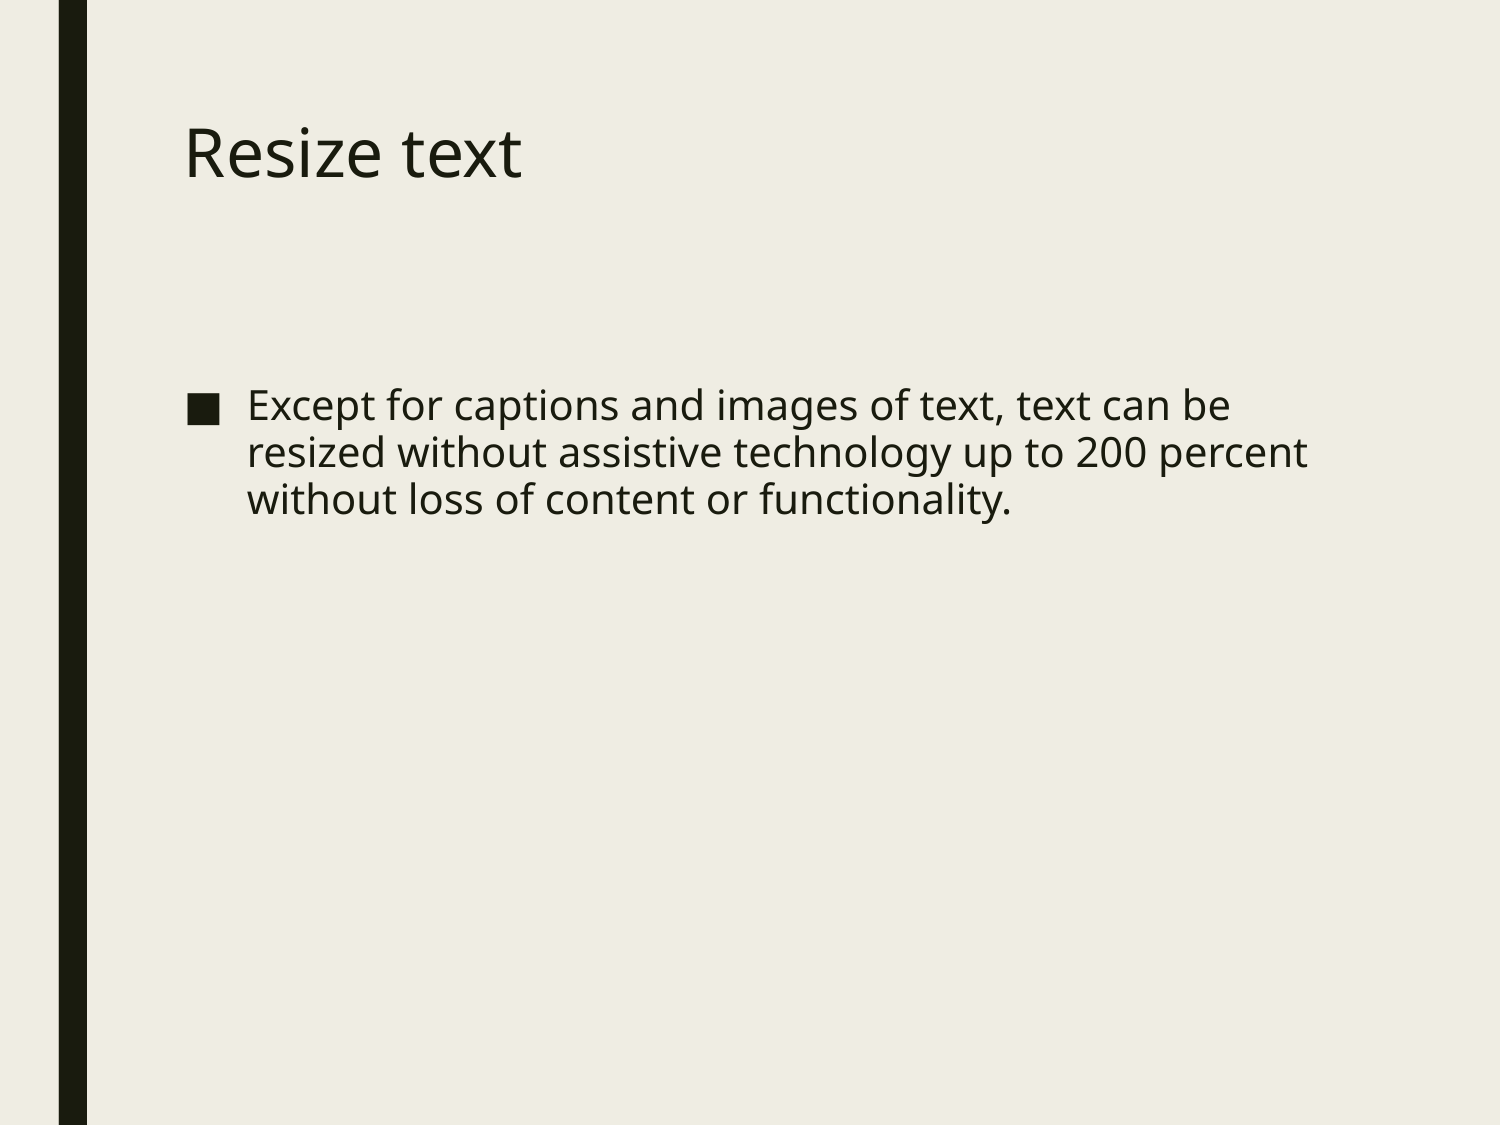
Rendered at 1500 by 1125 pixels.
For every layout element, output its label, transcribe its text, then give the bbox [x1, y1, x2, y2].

title Resize text [168, 112, 1351, 357]
list Except for captions and images of text, text can be resized without assistive technology up to 200 percent without loss of content or functionality. [168, 375, 1351, 963]
